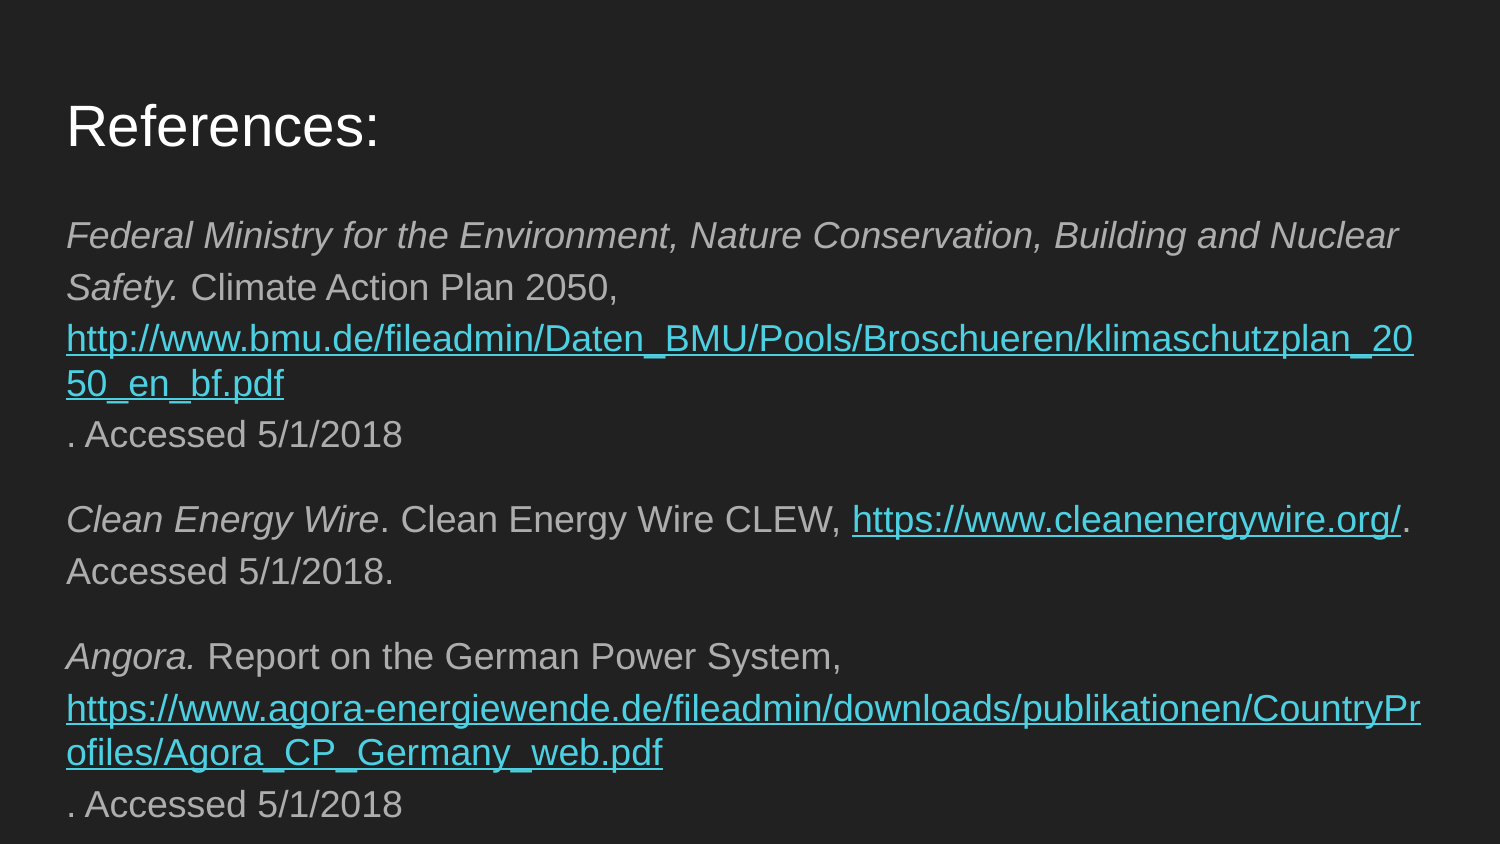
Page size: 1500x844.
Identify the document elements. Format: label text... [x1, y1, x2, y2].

title References: [51, 72, 1449, 167]
list Federal Ministry for the Environment, Nature Conservation, Building and Nuclear Safety. Climate Action Plan 2050, http://www.bmu.de/fileadmin/Daten_BMU/Pools/Broschueren/klimaschutzplan_2050_en_bf.pdf. Accessed 5/1/2018 Clean Energy Wire. Clean Energy Wire CLEW, https://www.cleanenergywire.org/. Accessed 5/1/2018. Angora. Report on the German Power System, https://www.agora-energiewende.de/fileadmin/downloads/publikationen/CountryProfiles/Agora_CP_Germany_web.pdf. Accessed 5/1/2018 [51, 189, 1449, 750]
